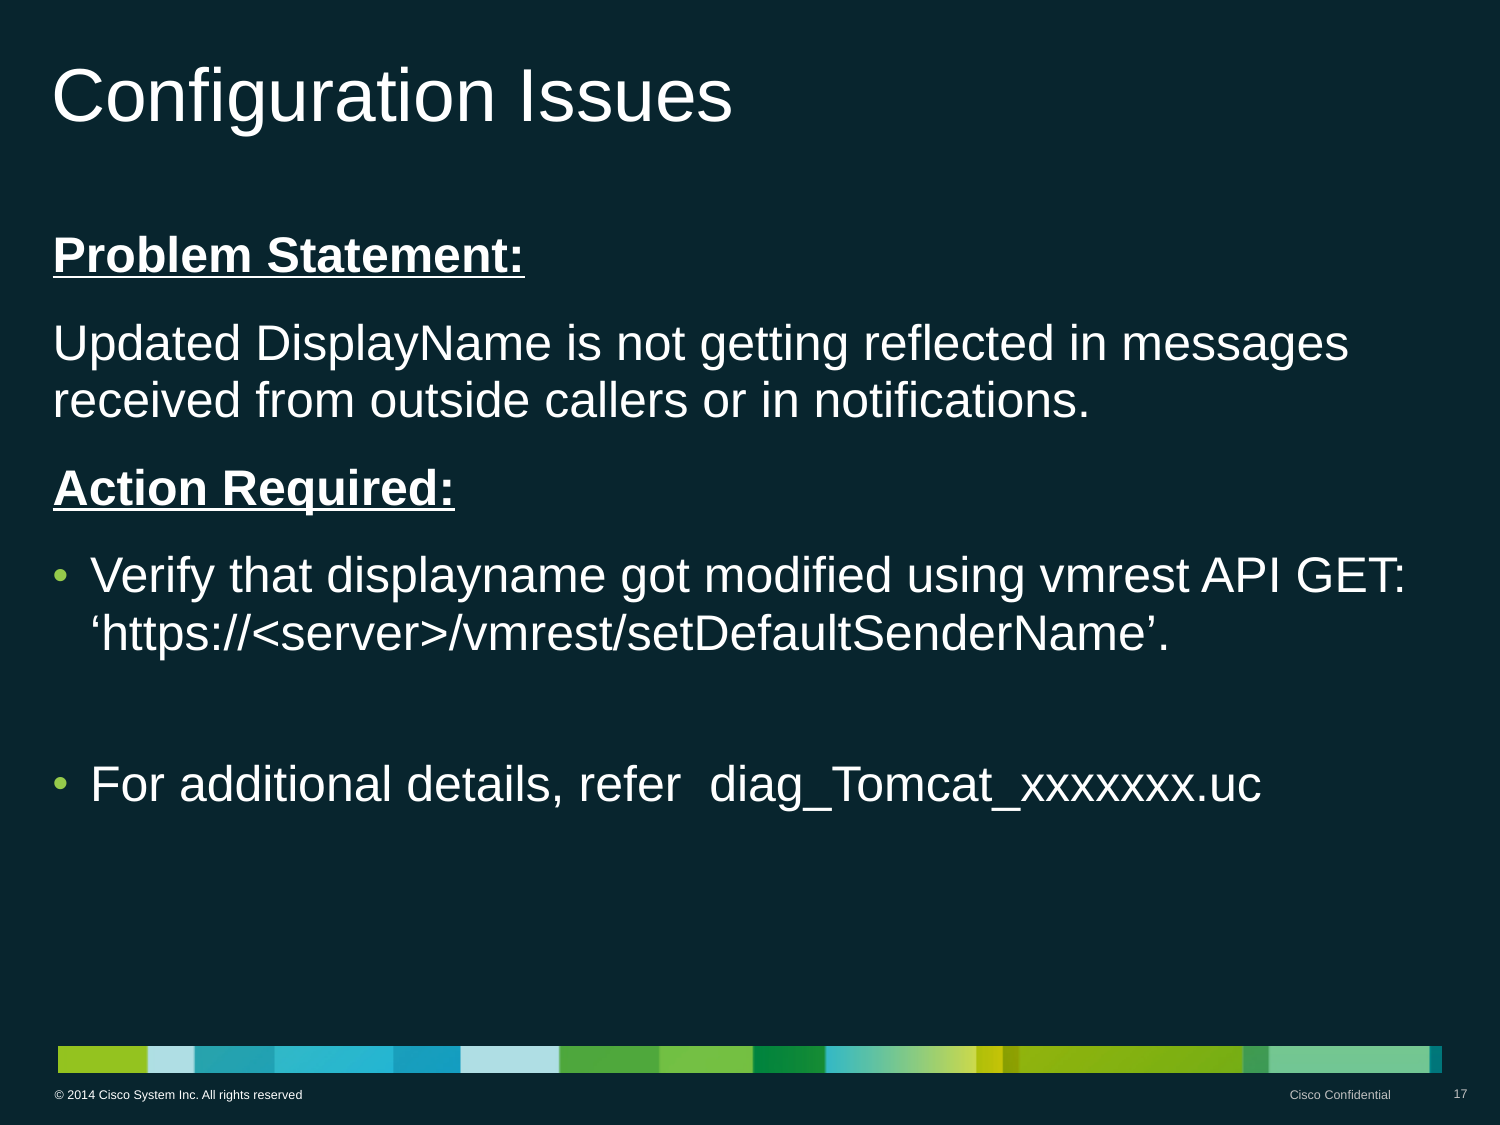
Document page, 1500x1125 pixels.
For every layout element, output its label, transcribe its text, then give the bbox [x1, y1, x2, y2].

title Configuration Issues [37, 6, 1447, 144]
list Problem Statement: Updated DisplayName is not getting reflected in messages received from outside callers or in notifications. Action Required: Verify that displayname got modified using vmrest API GET: ‘https://<server>/vmrest/setDefaultSenderName’. For additional details, refer diag_Tomcat_xxxxxxx.uc [37, 219, 1441, 1025]
picture [58, 1046, 1442, 1073]
